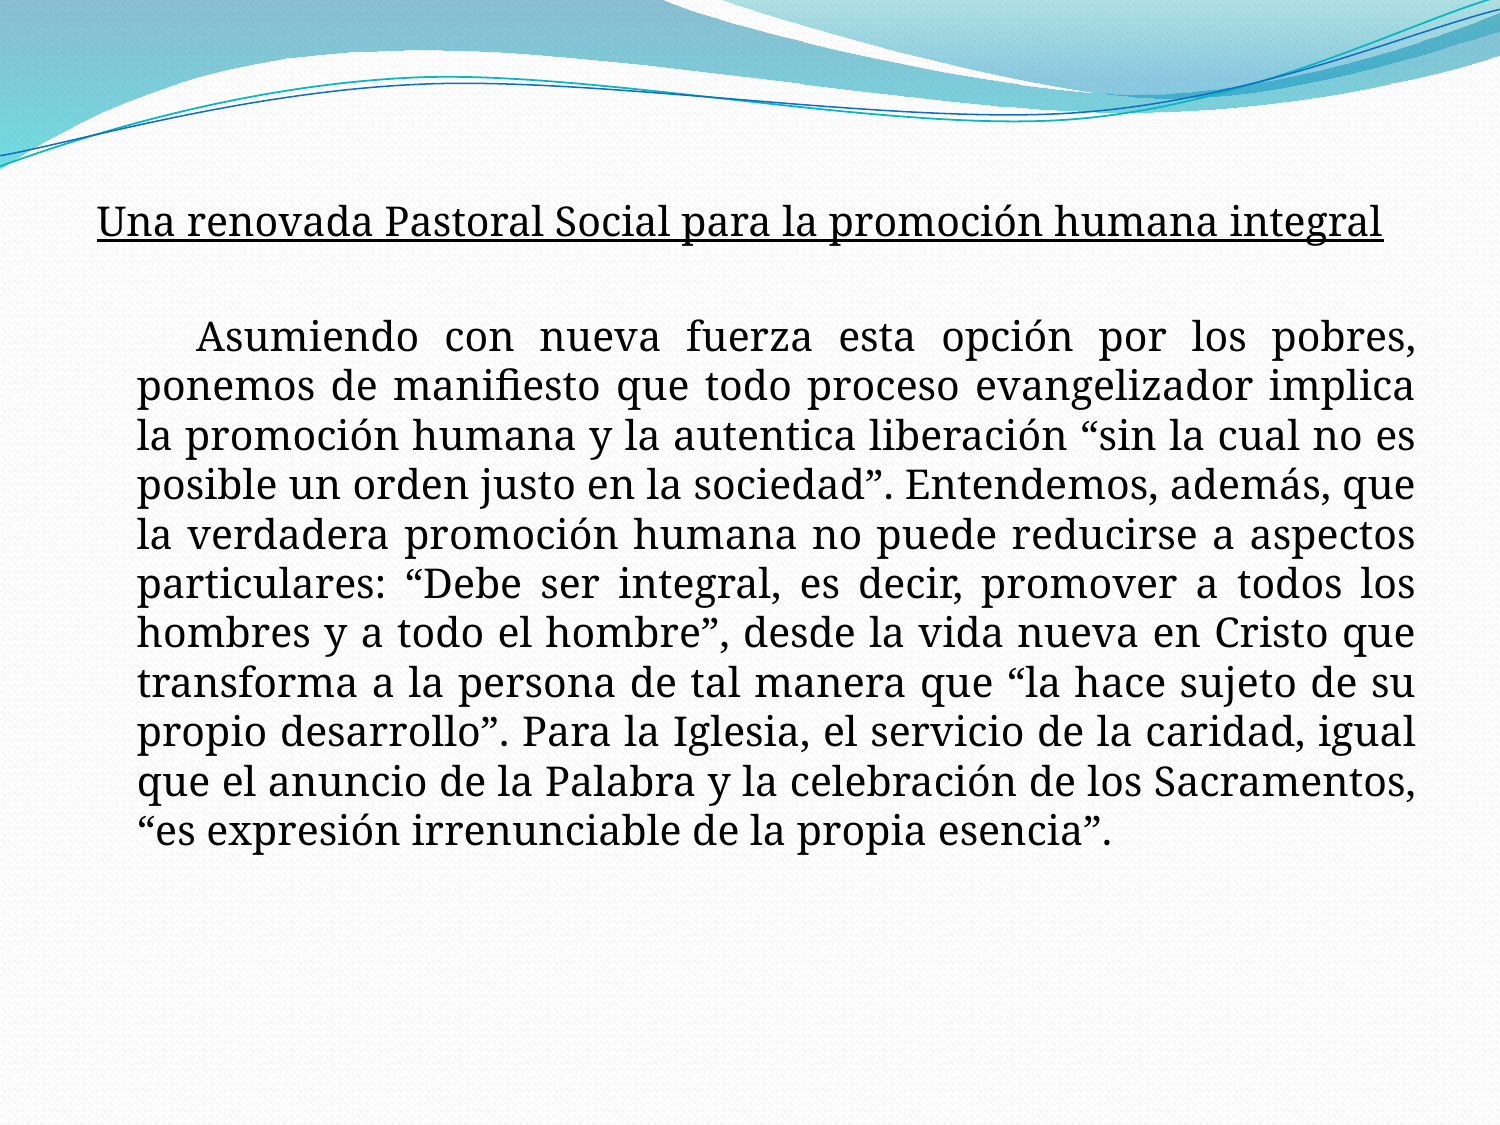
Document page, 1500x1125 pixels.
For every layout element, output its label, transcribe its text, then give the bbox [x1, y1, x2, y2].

list Una renovada Pastoral Social para la promoción humana integral Asumiendo con nueva fuerza esta opción por los pobres, ponemos de manifiesto que todo proceso evangelizador implica la promoción humana y la autentica liberación “sin la cual no es posible un orden justo en la sociedad”. Entendemos, además, que la verdadera promoción humana no puede reducirse a aspectos particulares: “Debe ser integral, es decir, promover a todos los hombres y a todo el hombre”, desde la vida nueva en Cristo que transforma a la persona de tal manera que “la hace sujeto de su propio desarrollo”. Para la Iglesia, el servicio de la caridad, igual que el anuncio de la Palabra y la celebración de los Sacramentos, “es expresión irrenunciable de la propia esencia”. [82, 187, 1432, 908]
